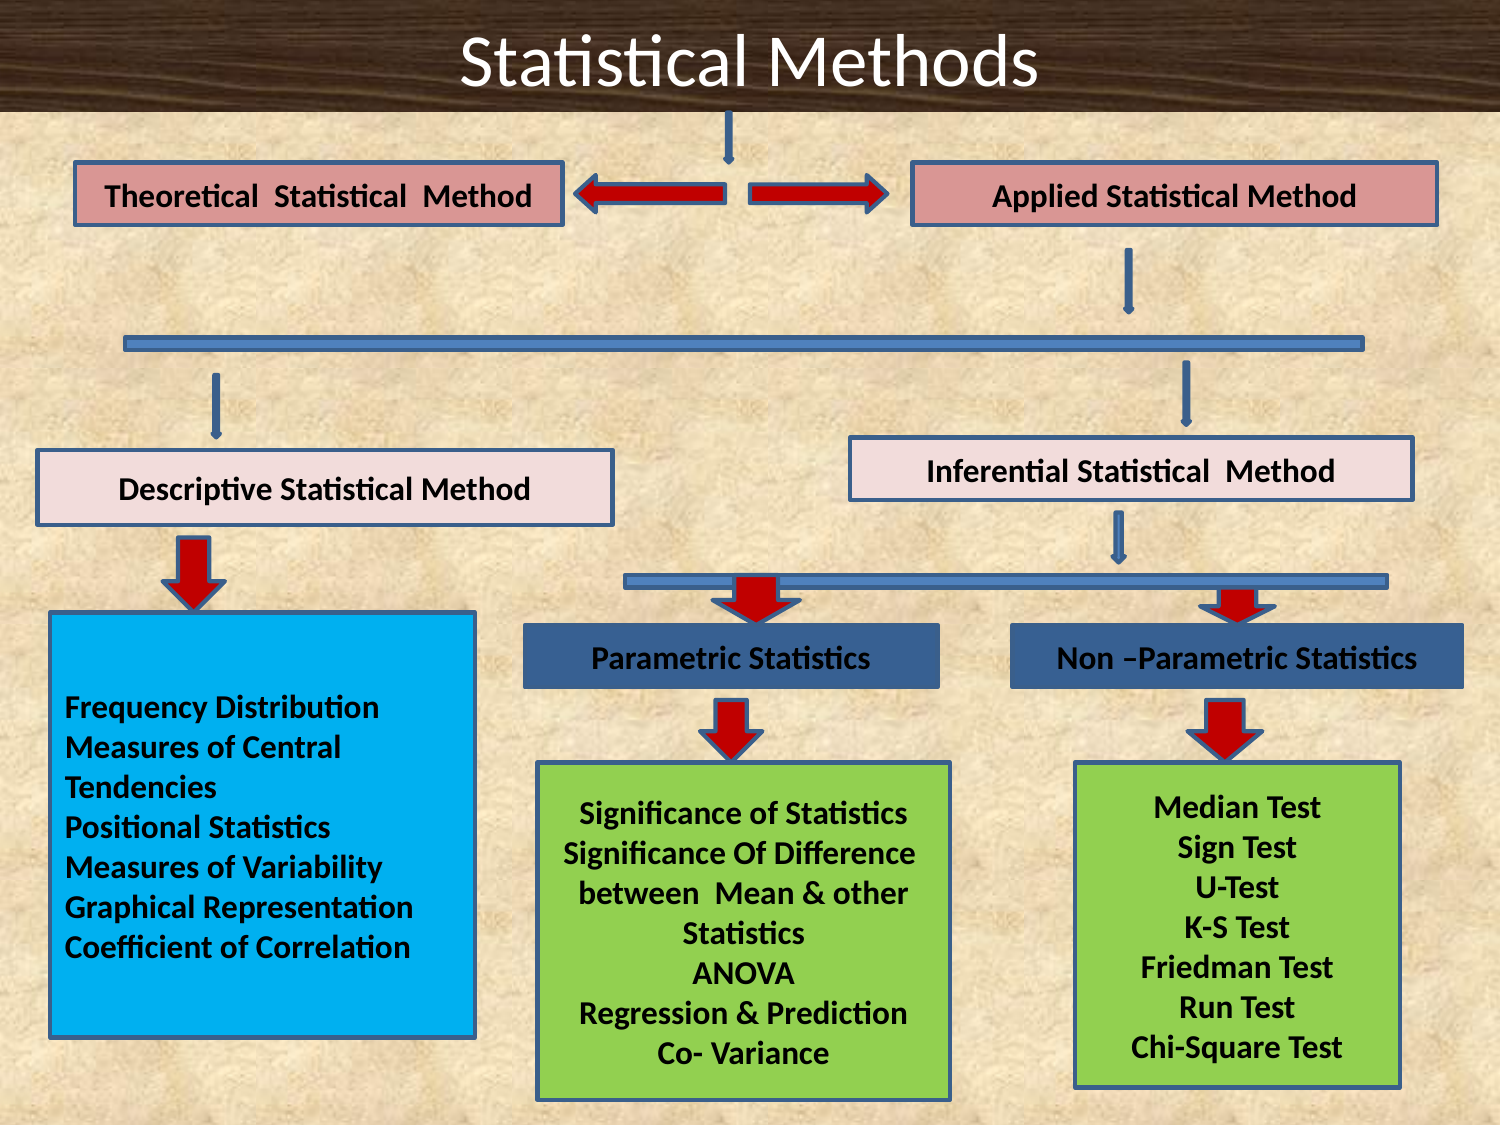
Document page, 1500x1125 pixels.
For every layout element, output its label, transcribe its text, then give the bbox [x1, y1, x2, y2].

text_box [160, 535, 227, 615]
text_box [780, 573, 1389, 590]
text_box [623, 573, 732, 590]
text_box [572, 173, 728, 215]
text_box [697, 697, 765, 765]
text_box [747, 173, 890, 215]
text_box [1197, 585, 1277, 627]
subtitle [0, 112, 1500, 1125]
text_box Frequency Distribution Measures of Central Tendencies Positional Statistics Measures of Variability Graphical Representation Coefficient of Correlation [48, 610, 477, 1040]
text_box [1123, 247, 1135, 315]
text_box [723, 110, 735, 165]
text_box Descriptive Statistical Method [35, 448, 615, 527]
text_box [1185, 697, 1265, 765]
title Statistical Methods [0, 0, 1500, 112]
text_box [210, 372, 222, 440]
text_box Non –Parametric Statistics [1010, 623, 1464, 689]
text_box Significance of Statistics Significance Of Difference between Mean & other Statistics ANOVA Regression & Prediction Co- Variance [535, 760, 952, 1102]
text_box [1110, 510, 1127, 565]
text_box Applied Statistical Method [910, 160, 1439, 227]
text_box Theoretical Statistical Method [73, 160, 565, 227]
text_box [710, 572, 802, 627]
text_box Inferential Statistical Method [848, 435, 1415, 502]
text_box Parametric Statistics [523, 623, 940, 689]
text_box Median Test Sign Test U-Test K-S Test Friedman Test Run Test Chi-Square Test [1073, 760, 1402, 1090]
text_box [123, 335, 1365, 352]
text_box [1180, 360, 1193, 427]
